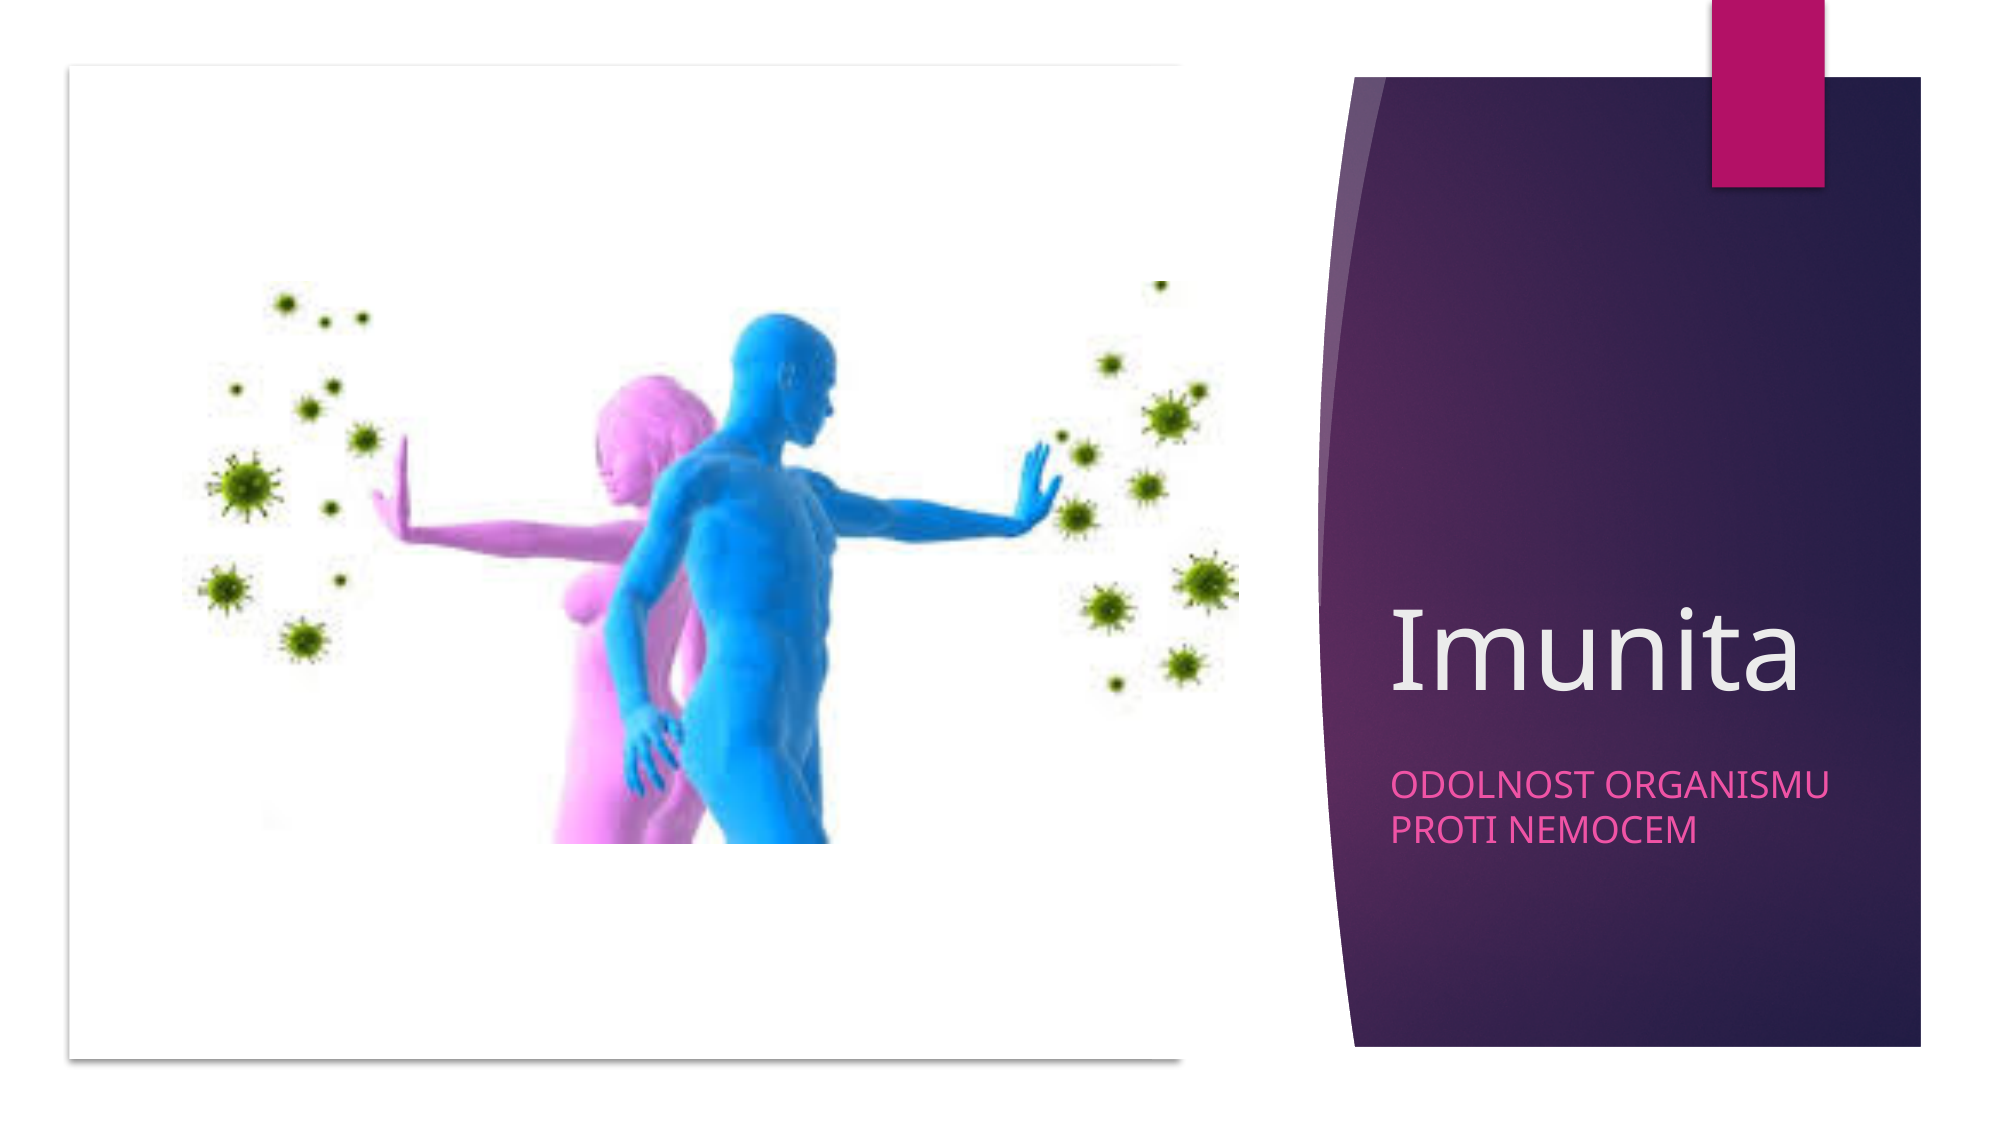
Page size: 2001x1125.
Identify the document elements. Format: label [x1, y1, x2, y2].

text_box [69, 64, 1367, 1060]
list [181, 280, 1240, 845]
text_box [0, 0, 2000, 1125]
